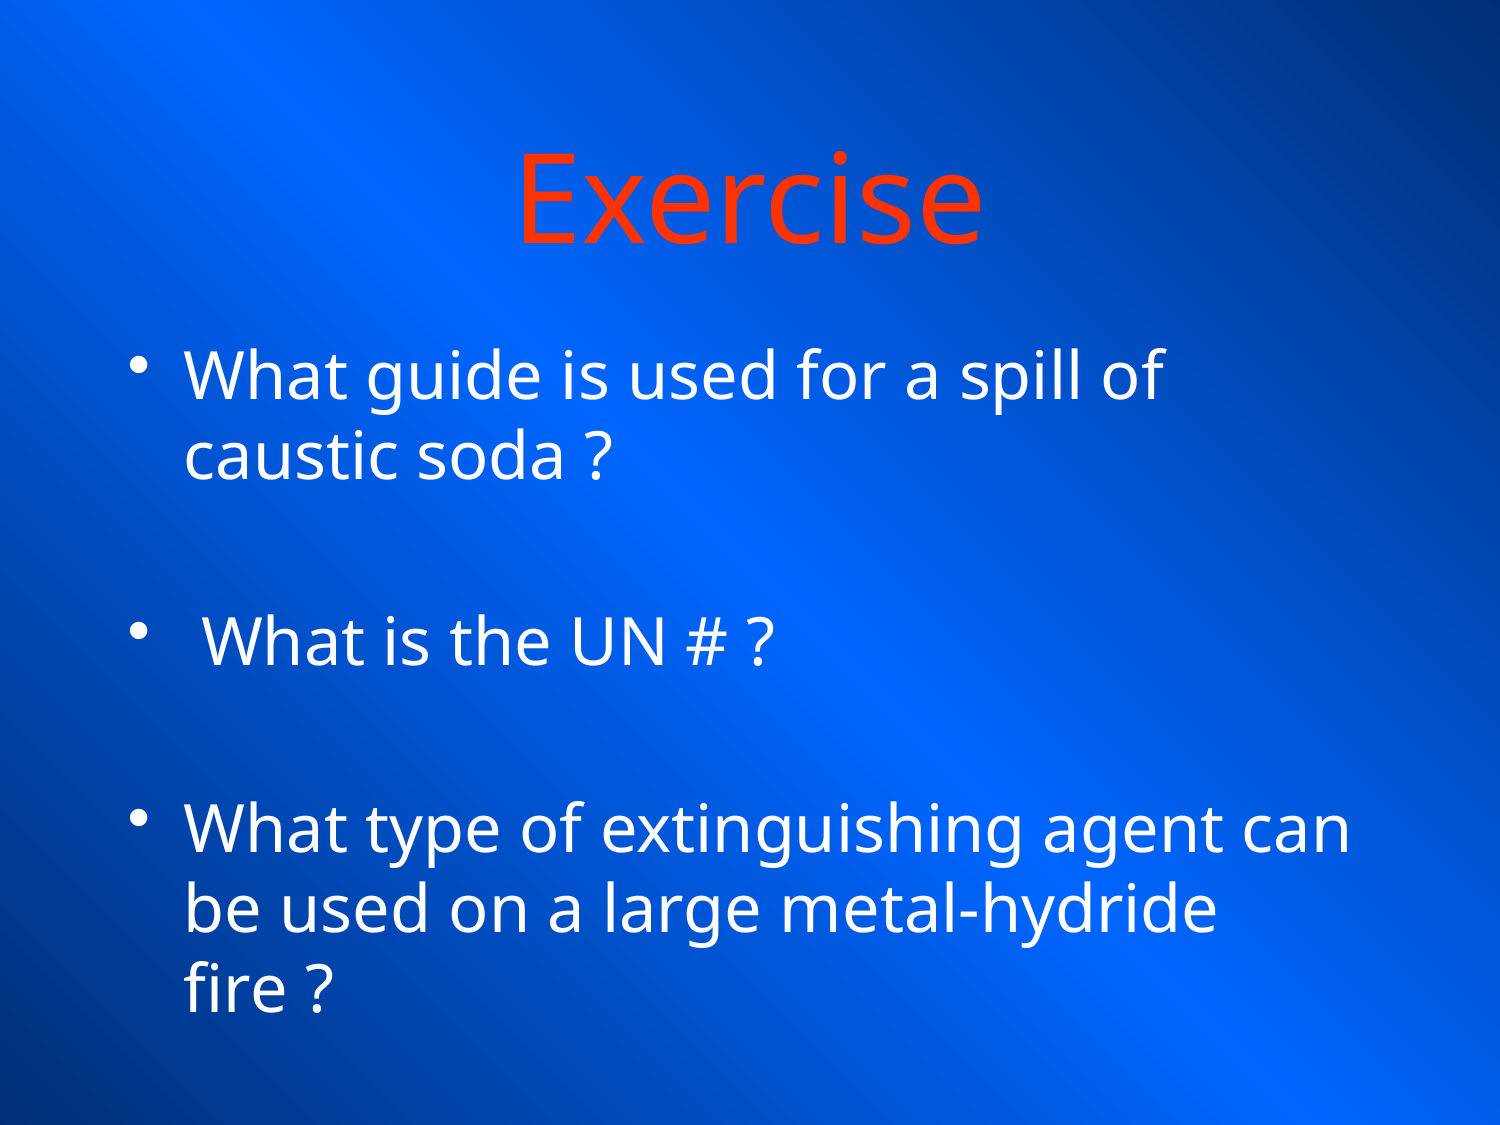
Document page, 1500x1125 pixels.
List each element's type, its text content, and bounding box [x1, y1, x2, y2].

title Exercise [112, 99, 1388, 288]
list What guide is used for a spill of caustic soda ? What is the UN # ? What type of extinguishing agent can be used on a large metal-hydride fire ? [112, 324, 1388, 1001]
